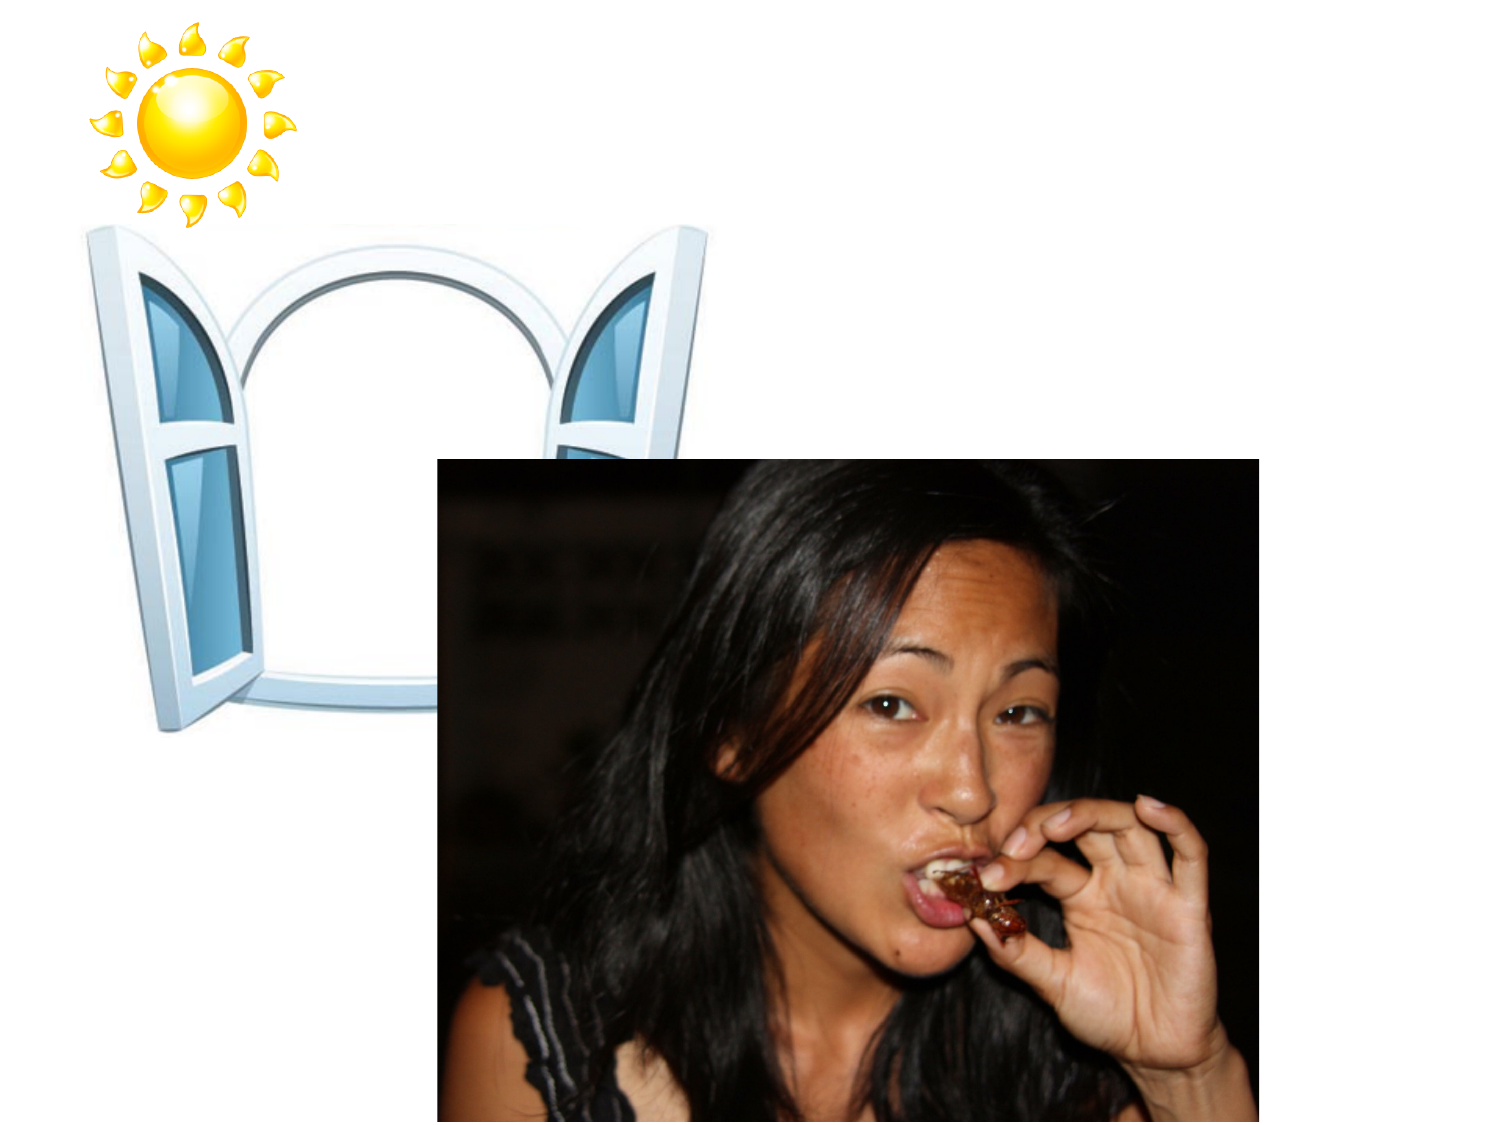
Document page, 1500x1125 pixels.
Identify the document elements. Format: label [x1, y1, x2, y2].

picture [49, 12, 1260, 1123]
